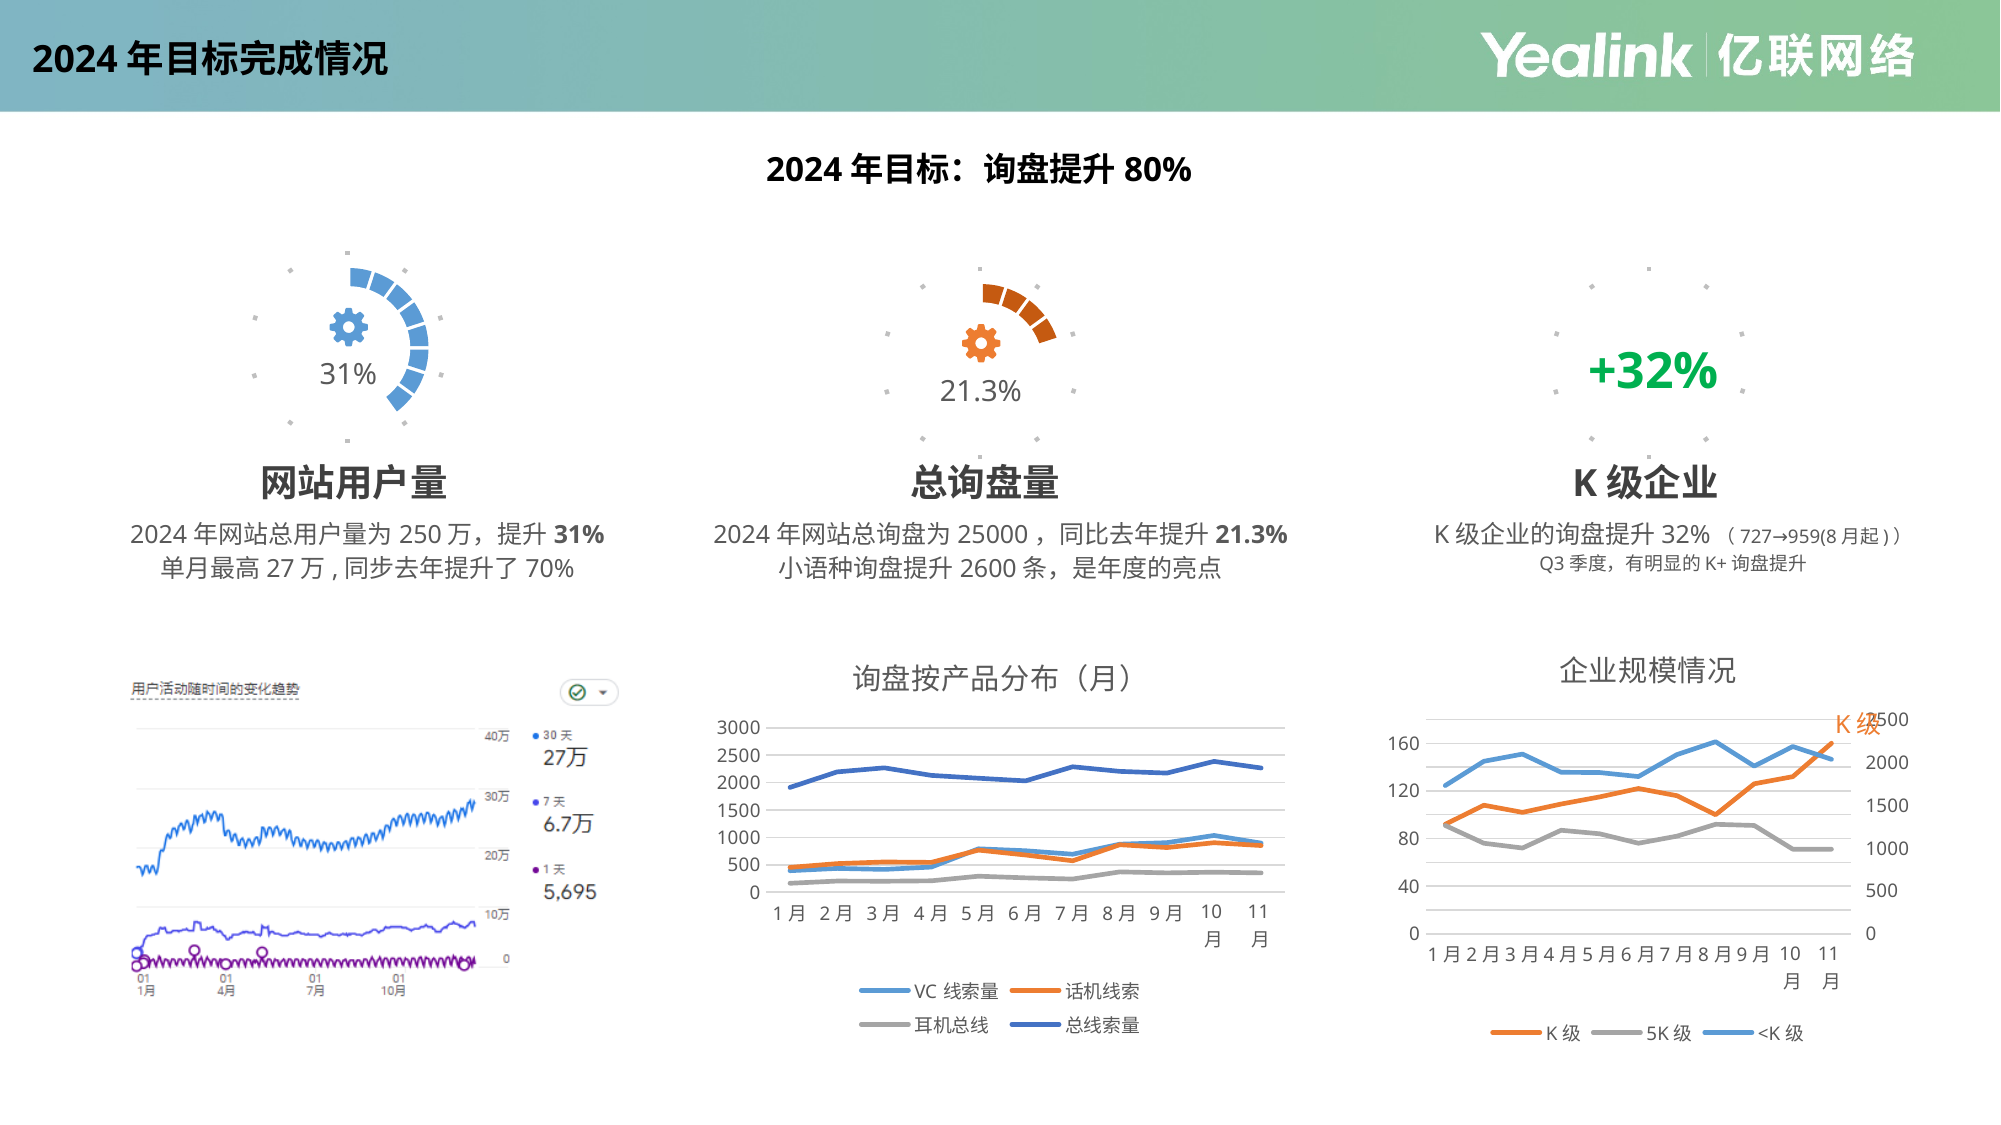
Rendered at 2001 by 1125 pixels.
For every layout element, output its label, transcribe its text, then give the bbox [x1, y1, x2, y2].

chart [1376, 621, 1921, 1053]
picture [0, 0, 2000, 1125]
text_box 2024年目标完成情况 [17, 27, 405, 88]
text_box 2024年目标：询盘提升80% [751, 141, 1207, 196]
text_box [1362, 451, 1985, 582]
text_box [689, 451, 1312, 590]
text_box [252, 250, 444, 443]
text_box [96, 451, 639, 590]
chart [704, 630, 1297, 1044]
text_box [884, 266, 1076, 459]
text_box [1553, 266, 1745, 459]
